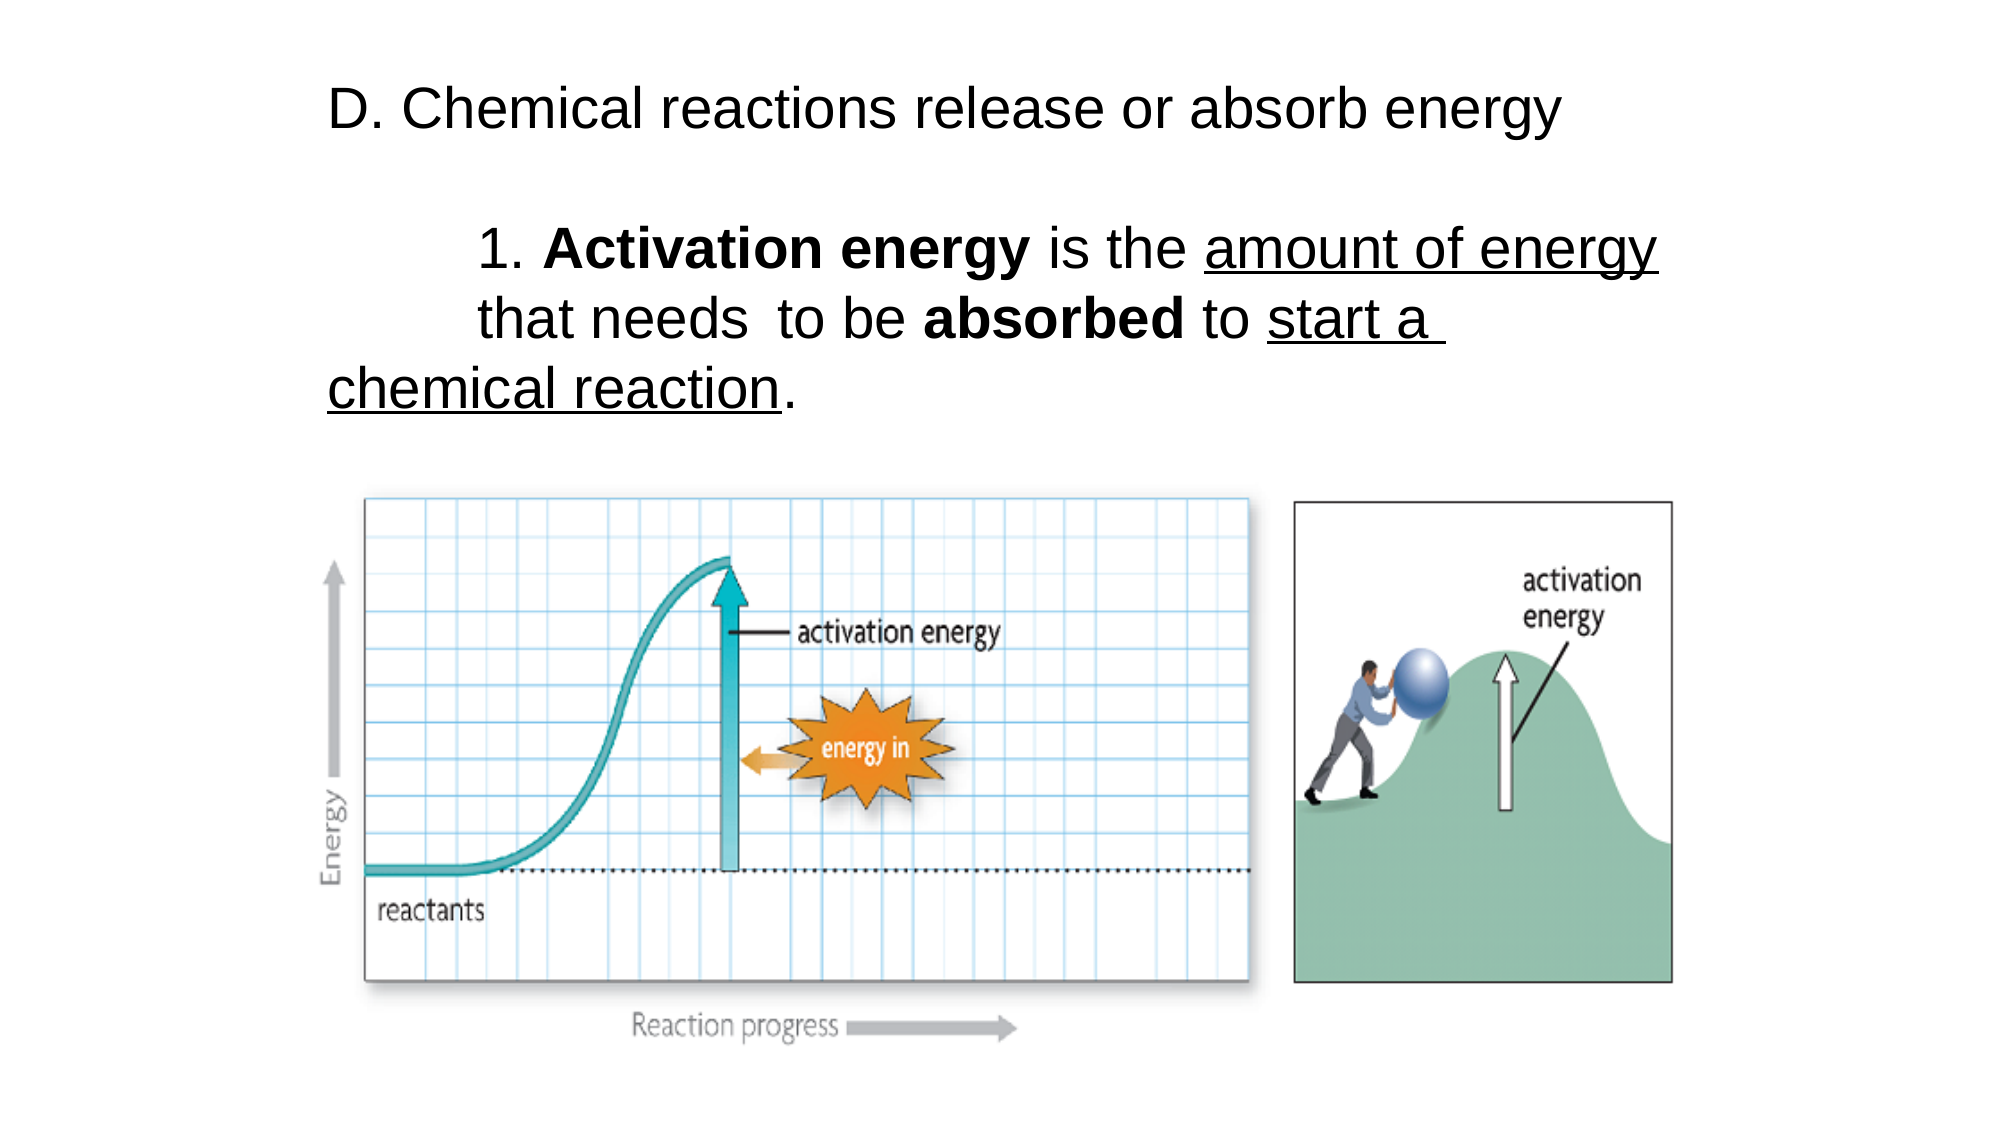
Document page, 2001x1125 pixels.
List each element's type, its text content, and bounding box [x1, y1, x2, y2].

text_box D. Chemical reactions release or absorb energy 1. Activation energy is the amount of energy that needs to be absorbed to start a chemical reaction. [312, 62, 1688, 568]
picture [316, 474, 1675, 1048]
